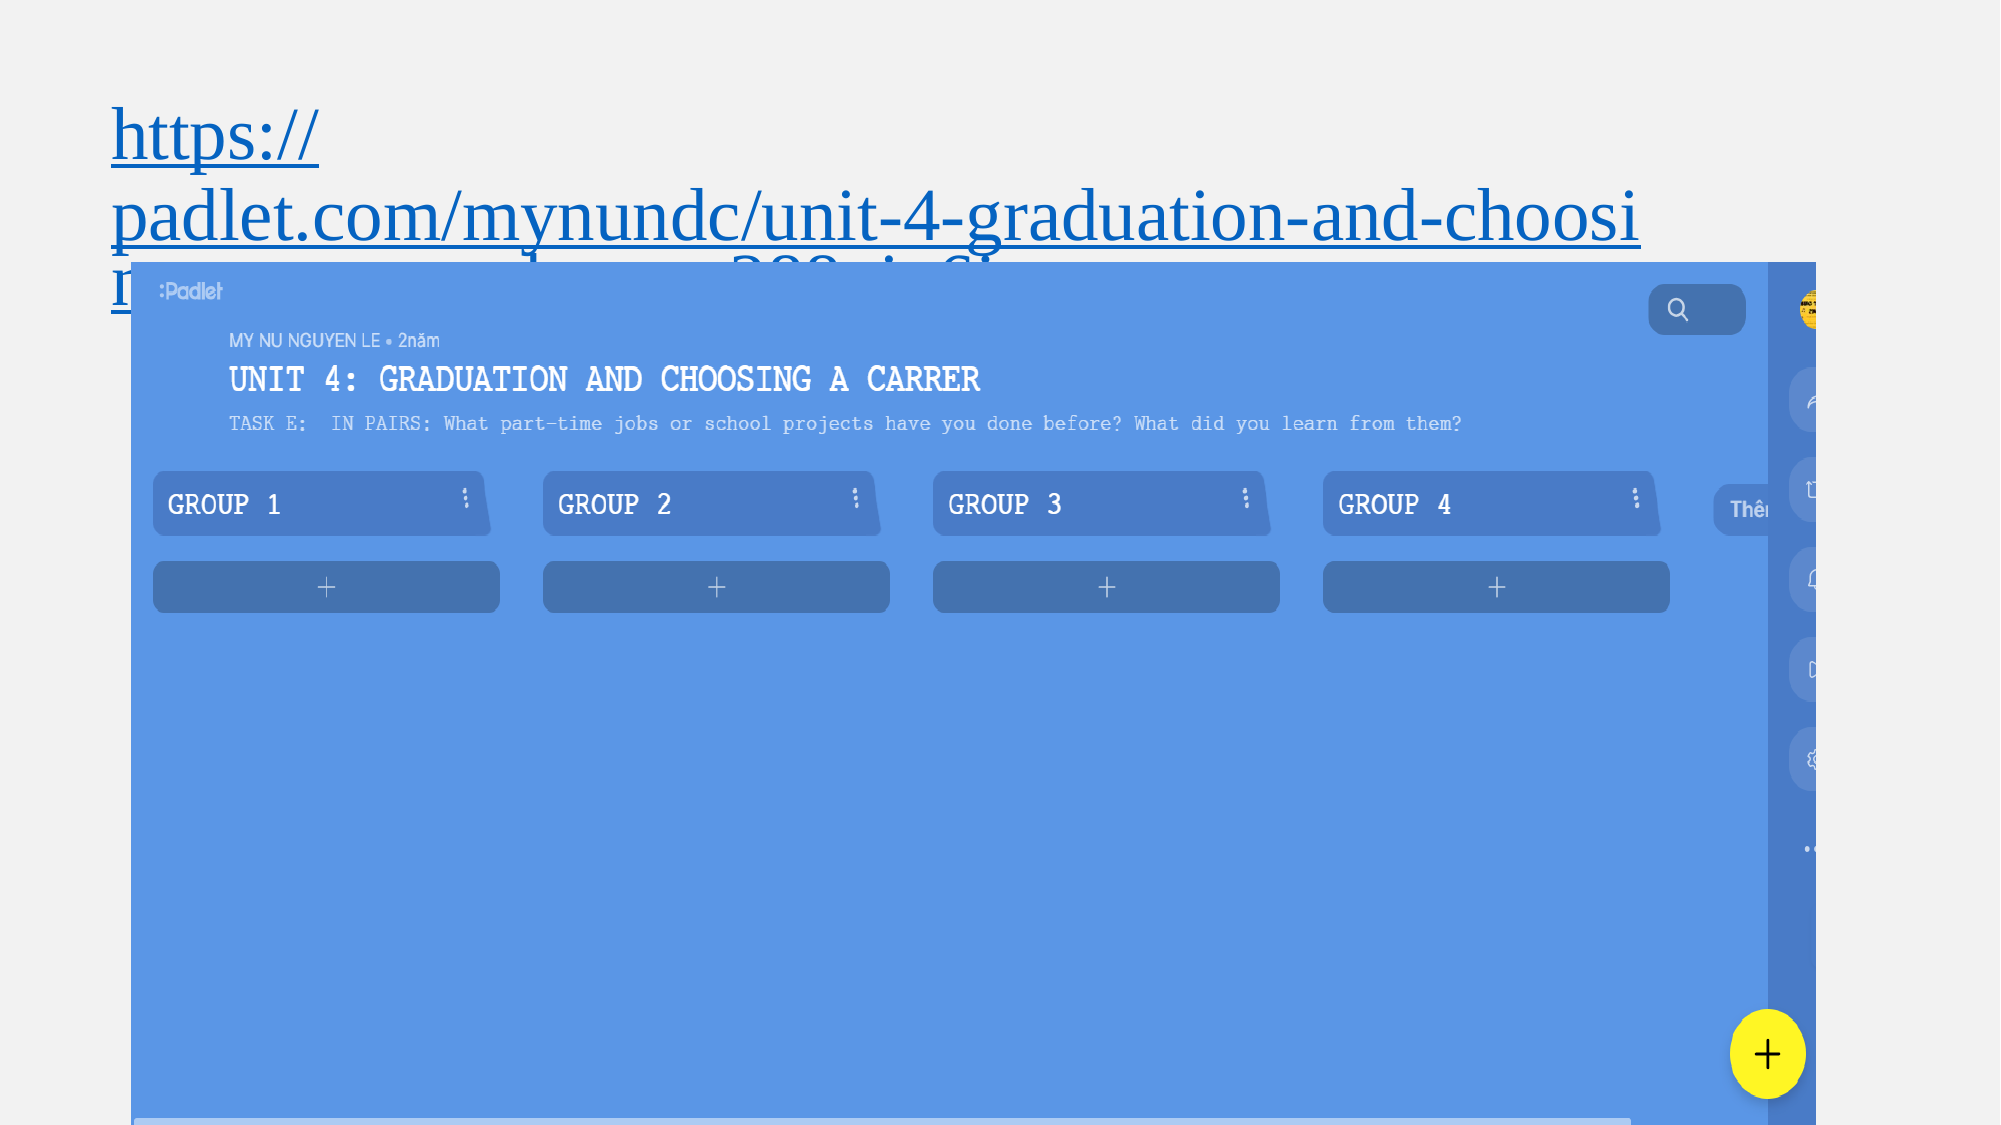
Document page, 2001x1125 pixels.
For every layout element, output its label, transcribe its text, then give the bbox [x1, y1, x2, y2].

list https://padlet.com/mynundc/unit-4-graduation-and-choosing-a-carrer-ndzpyrw288qiy6jw [96, 87, 1688, 1063]
picture [131, 262, 1816, 1125]
